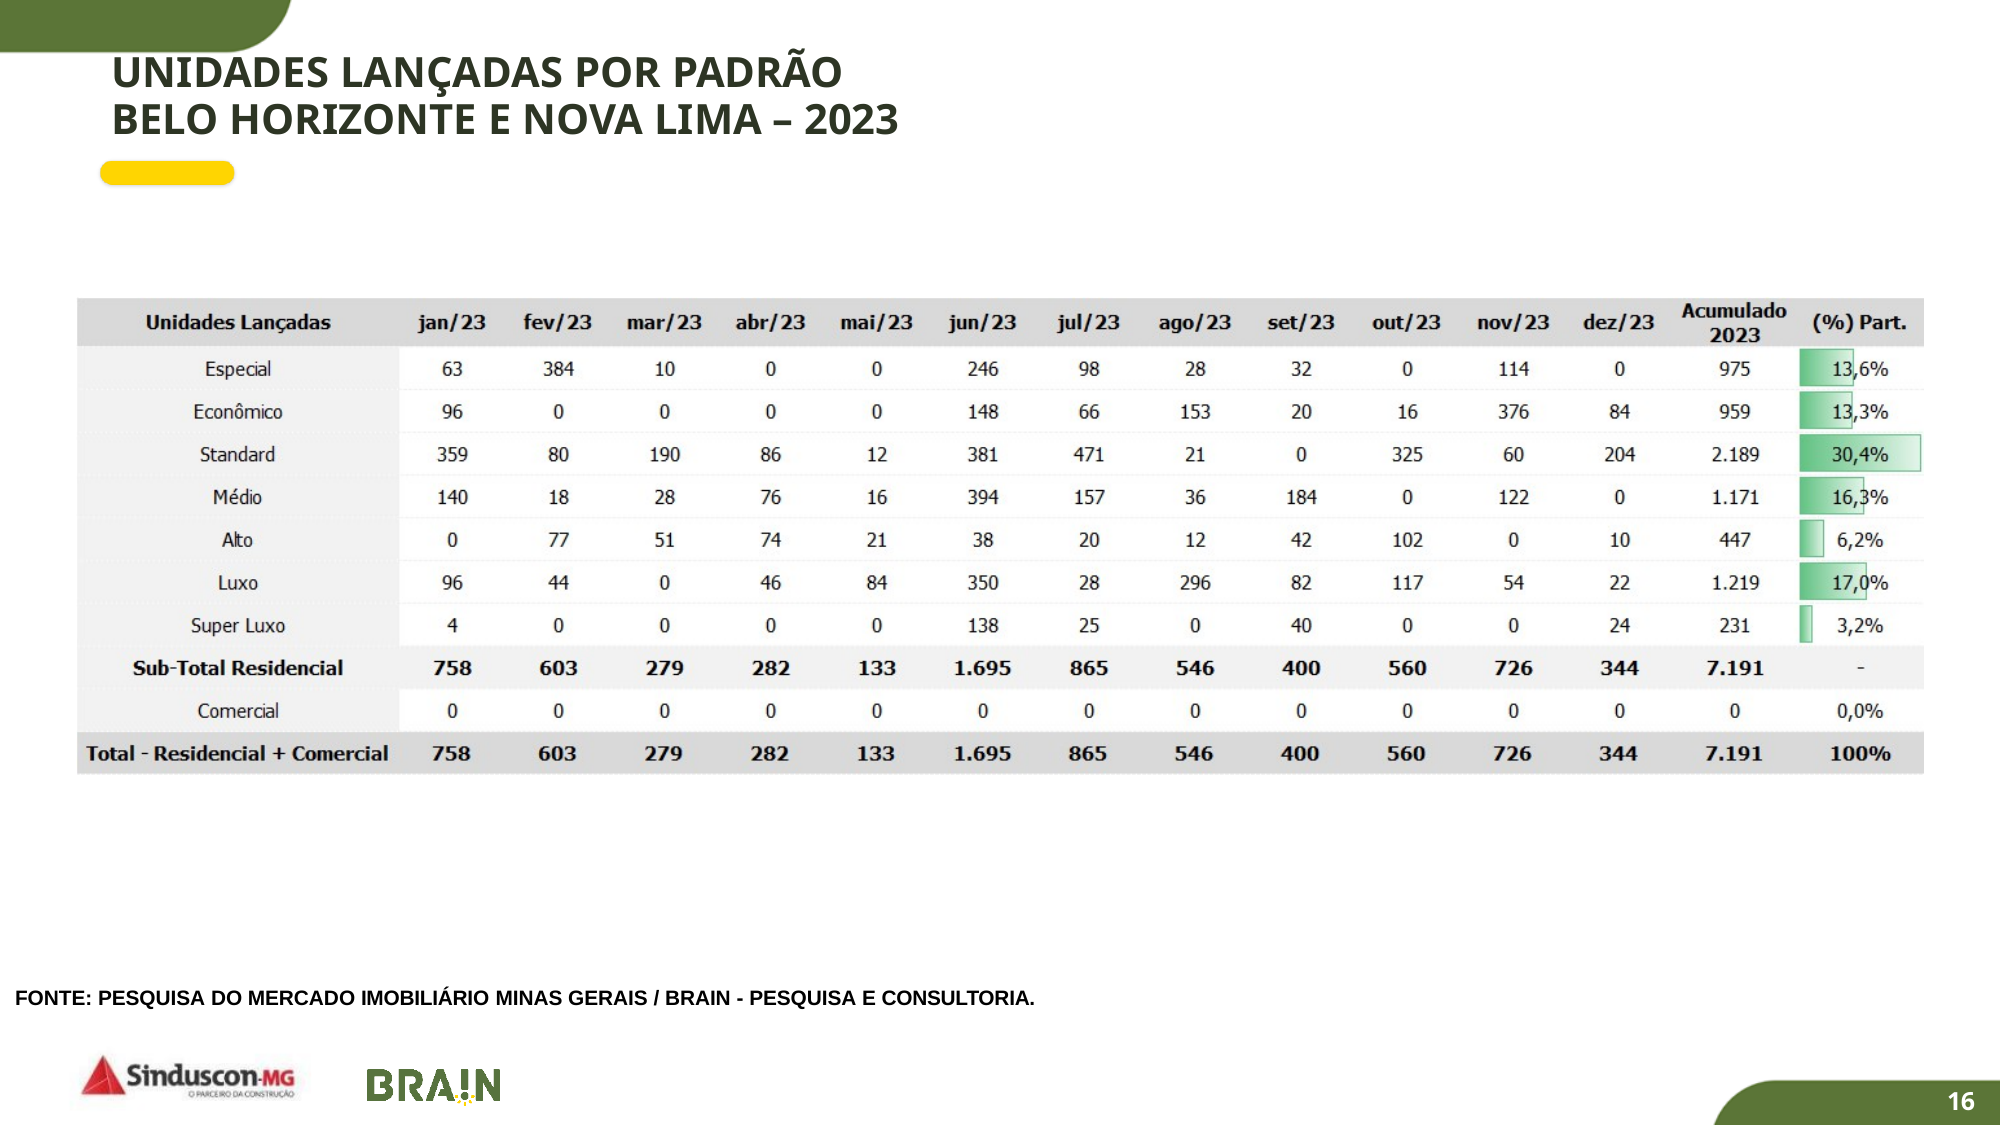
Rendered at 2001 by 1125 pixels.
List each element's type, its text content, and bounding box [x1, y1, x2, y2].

text_box FONTE: PESQUISA DO MERCADO IMOBILIÁRIO MINAS GERAIS / BRAIN - PESQUISA E CONSULTORIA. [12, 982, 1046, 1010]
slide_number 18 [1940, 1083, 1988, 1125]
title UNIDADES LANÇADAS POR PADRÃO BELO HORIZONTE E NOVA LIMA – 2023 [26, 46, 1817, 237]
picture [0, 0, 2000, 1125]
